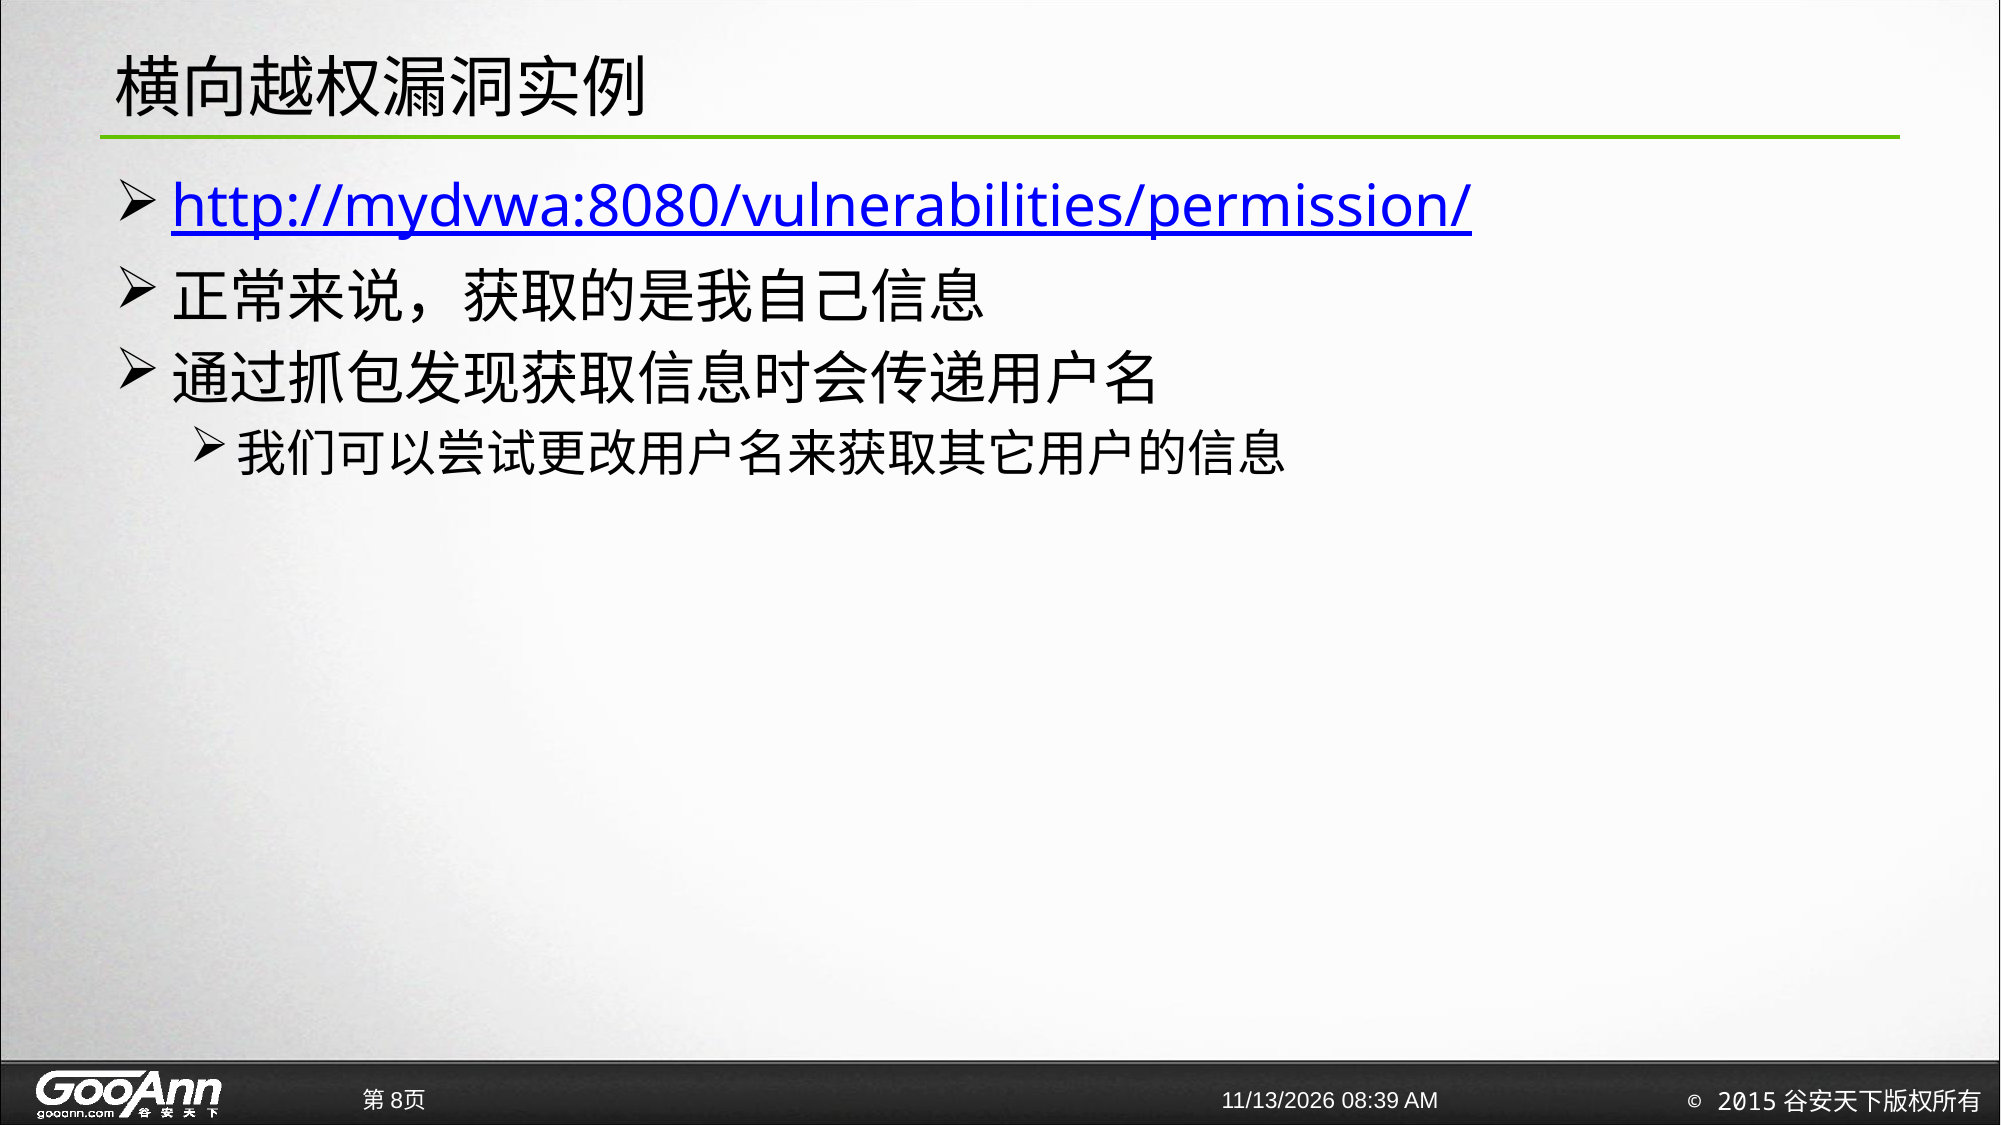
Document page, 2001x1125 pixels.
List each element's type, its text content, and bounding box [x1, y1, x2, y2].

title 横向越权漏洞实例 [99, 45, 1900, 126]
picture [0, 0, 2001, 1125]
list http://mydvwa:8080/vulnerabilities/permission/ 正常来说，获取的是我自己信息 通过抓包发现获取信息时会传递用户名 我们可以尝试更改用户名来获取其它用户的信息 [99, 160, 1900, 1005]
